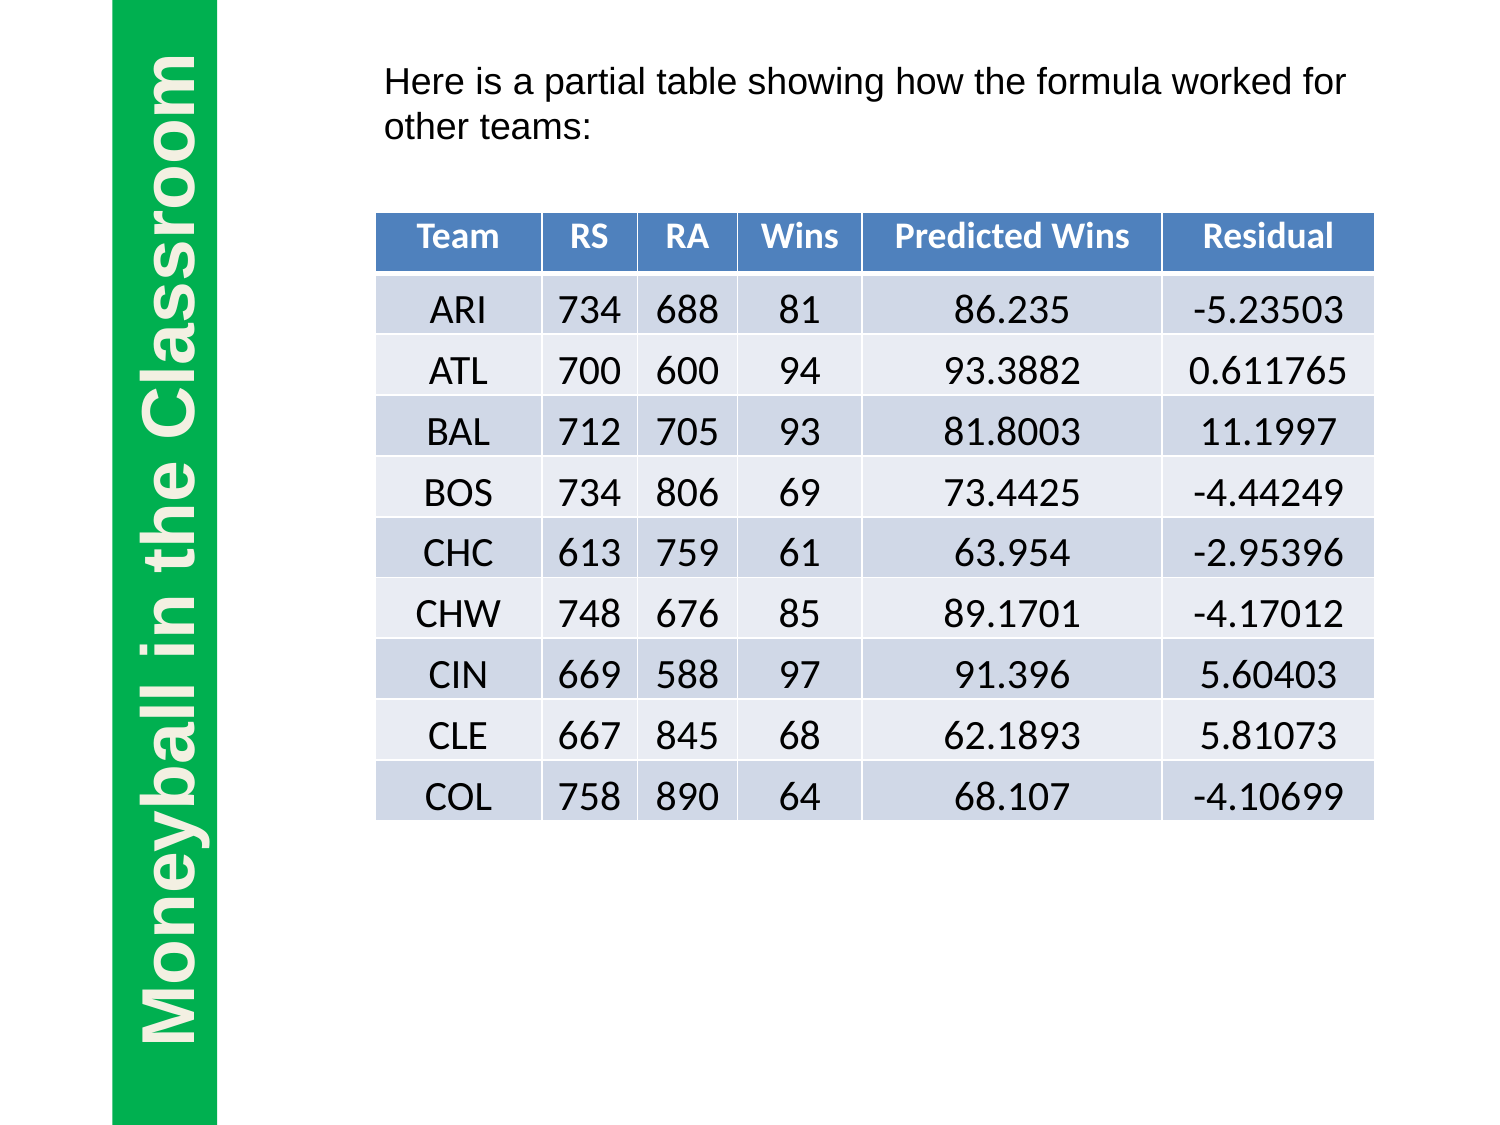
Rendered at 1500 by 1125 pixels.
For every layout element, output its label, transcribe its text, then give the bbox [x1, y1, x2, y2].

table_cell COL [376, 761, 541, 820]
table_cell 61 [738, 518, 861, 577]
table_cell -5.23503 [1163, 276, 1374, 333]
table_cell 0.611765 [1163, 335, 1374, 394]
table_cell 62.1893 [863, 700, 1161, 759]
table_cell 5.81073 [1163, 700, 1374, 759]
table_cell 669 [543, 639, 637, 698]
table_cell BOS [376, 457, 541, 516]
table_cell 63.954 [863, 518, 1161, 577]
table_cell CHW [376, 578, 541, 637]
table_cell 86.235 [863, 276, 1161, 333]
table_cell 613 [543, 518, 637, 577]
table_cell BAL [376, 396, 541, 455]
table_header Team [376, 213, 541, 271]
table_cell CIN [376, 639, 541, 698]
table_cell 94 [738, 335, 861, 394]
table_cell 588 [638, 639, 737, 698]
table_cell 68 [738, 700, 861, 759]
table_header RA [638, 213, 737, 271]
table_cell CLE [376, 700, 541, 759]
table_cell -4.44249 [1163, 457, 1374, 516]
table_cell 91.396 [863, 639, 1161, 698]
table_cell 688 [638, 276, 737, 333]
table_cell ATL [376, 335, 541, 394]
table_header RS [543, 213, 637, 271]
text_box Moneyball in the Classroom [112, 0, 218, 1125]
table_cell 734 [543, 276, 637, 333]
table_cell 700 [543, 335, 637, 394]
table_cell 600 [638, 335, 737, 394]
table_cell 97 [738, 639, 861, 698]
table_cell 93.3882 [863, 335, 1161, 394]
table_cell 758 [543, 761, 637, 820]
table_cell 759 [638, 518, 737, 577]
table_cell CHC [376, 518, 541, 577]
table_header Wins [738, 213, 861, 271]
table_cell 81 [738, 276, 861, 333]
table_cell 93 [738, 396, 861, 455]
table_cell 81.8003 [863, 396, 1161, 455]
table_header Predicted Wins [863, 213, 1161, 271]
table_cell 890 [638, 761, 737, 820]
table_cell 806 [638, 457, 737, 516]
table_cell -2.95396 [1163, 518, 1374, 577]
table_cell 68.107 [863, 761, 1161, 820]
table_cell 85 [738, 578, 861, 637]
table_cell 748 [543, 578, 637, 637]
table_cell 734 [543, 457, 637, 516]
table_cell 11.1997 [1163, 396, 1374, 455]
table_cell 5.60403 [1163, 639, 1374, 698]
table_header Residual [1163, 213, 1374, 271]
table_cell 705 [638, 396, 737, 455]
table_cell 676 [638, 578, 737, 637]
table_cell 69 [738, 457, 861, 516]
table_cell ARI [376, 276, 541, 333]
table_cell 712 [543, 396, 637, 455]
table_cell -4.17012 [1163, 578, 1374, 637]
table_cell 73.4425 [863, 457, 1161, 516]
table_cell 667 [543, 700, 637, 759]
table_cell 845 [638, 700, 737, 759]
table_cell 89.1701 [863, 578, 1161, 637]
text_box Here is a partial table showing how the formula worked for other teams: [369, 49, 1363, 155]
table_cell 64 [738, 761, 861, 820]
table_cell -4.10699 [1163, 761, 1374, 820]
